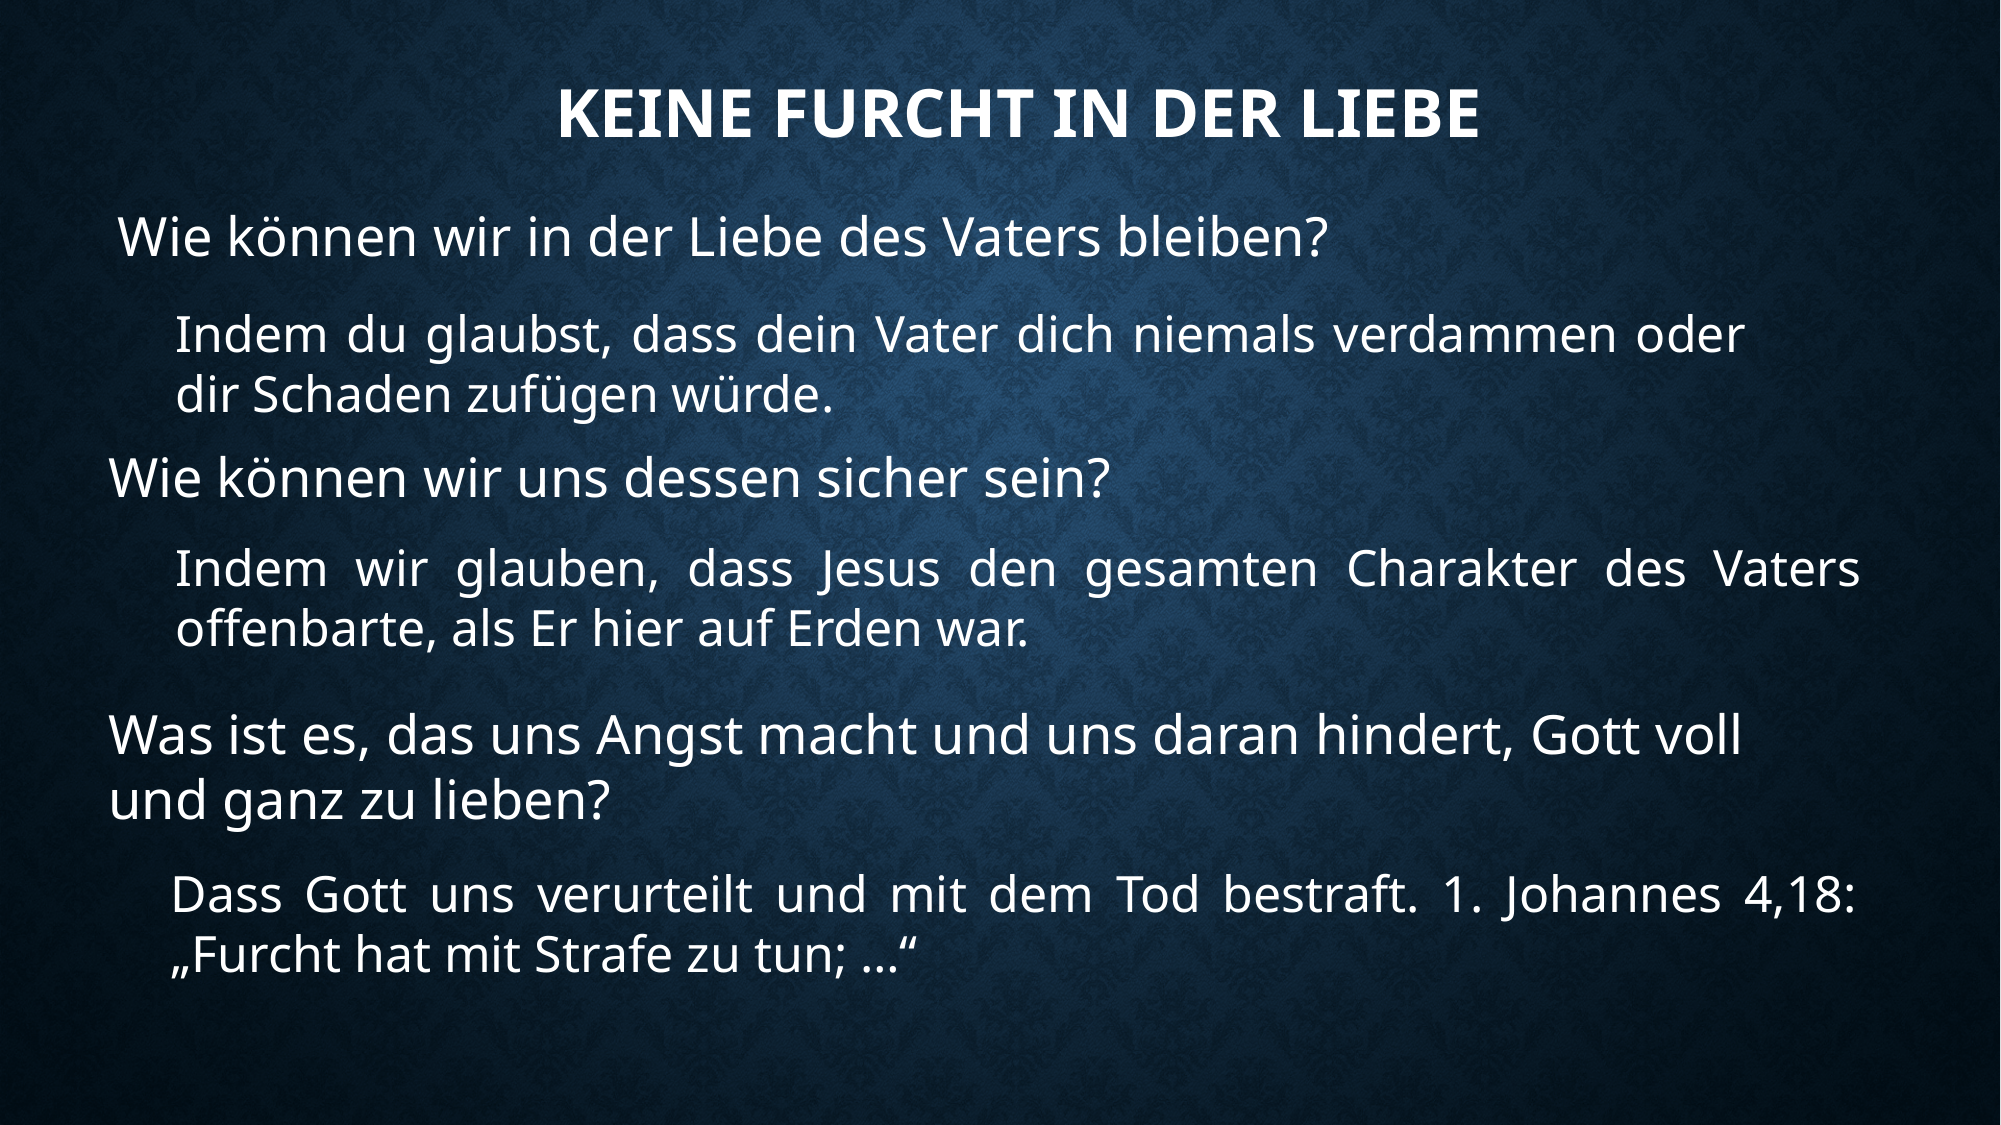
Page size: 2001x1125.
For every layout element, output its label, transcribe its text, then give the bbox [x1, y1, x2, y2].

text_box Dass Gott uns verurteilt und mit dem Tod bestraft. 1. Johannes 4,18: „Furcht hat mit Strafe zu tun; …“ [156, 854, 1873, 990]
title Keine furcht in der liebe [341, 43, 1698, 160]
text_box Wie können wir in der Liebe des Vaters bleiben? [103, 194, 1820, 275]
text_box Wie können wir uns dessen sicher sein? [93, 436, 1753, 516]
text_box Indem wir glauben, dass Jesus den gesamten Charakter des Vaters offenbarte, als Er hier auf Erden war. [160, 529, 1878, 665]
text_box Indem du glaubst, dass dein Vater dich niemals verdammen oder dir Schaden zufügen würde. [160, 294, 1762, 490]
text_box Was ist es, das uns Angst macht und uns daran hindert, Gott voll und ganz zu lieben? [93, 693, 1858, 978]
